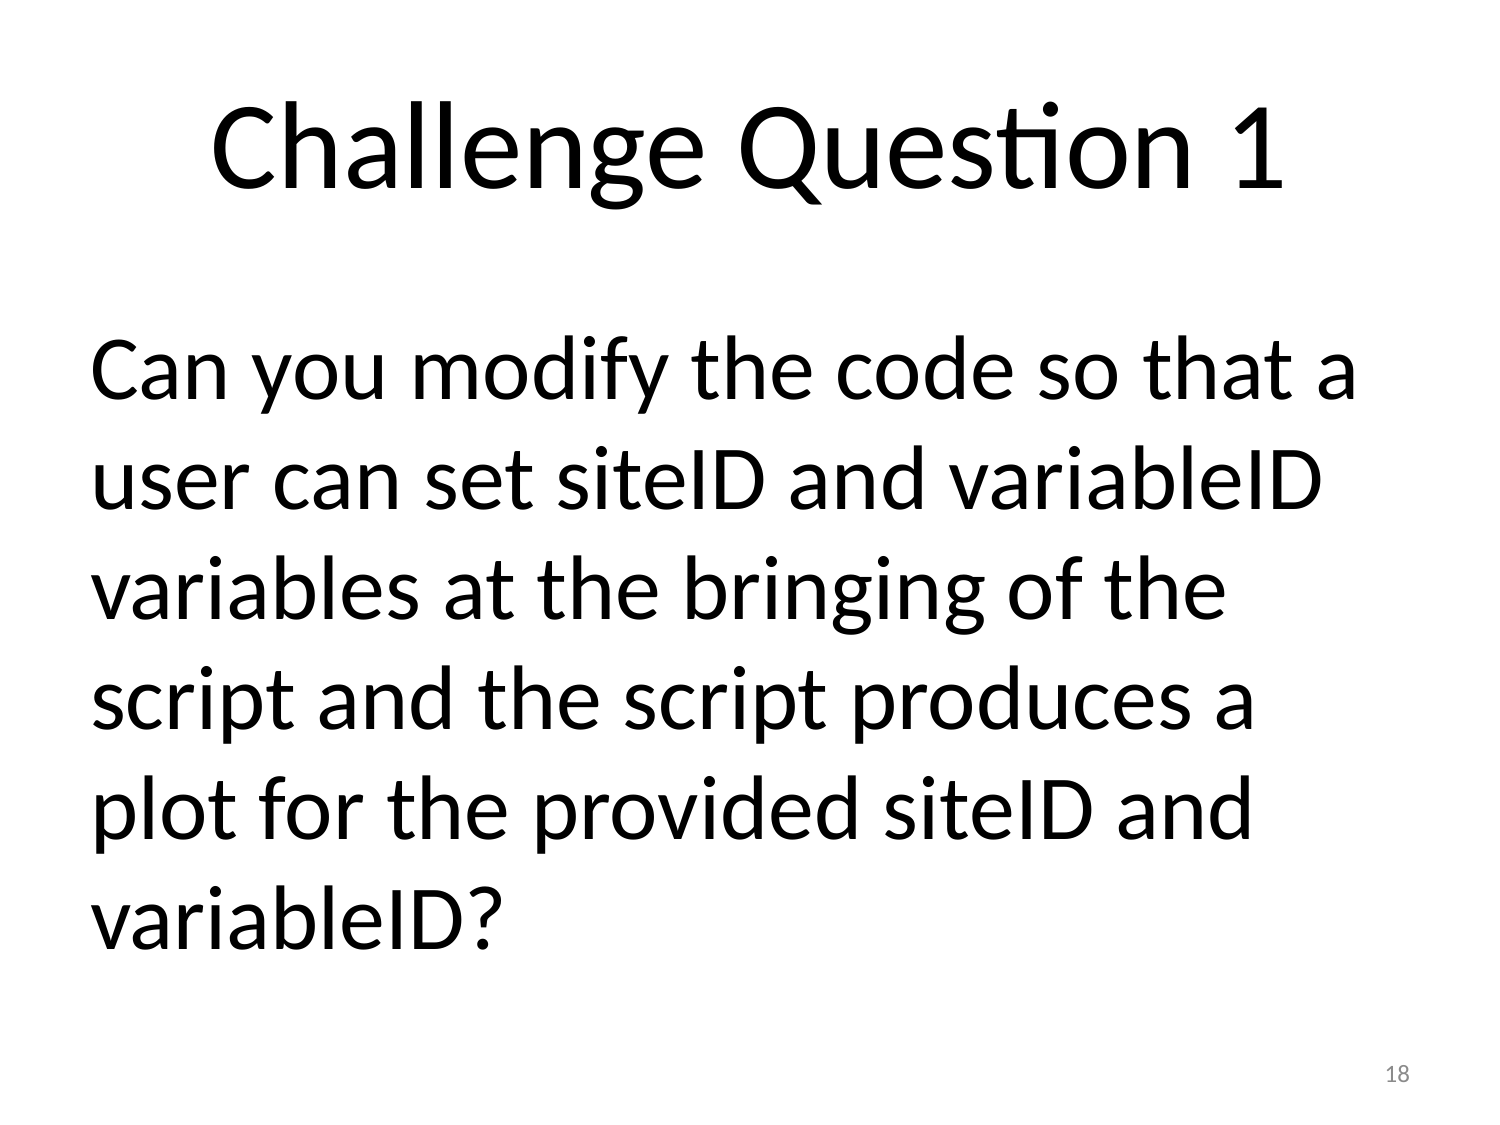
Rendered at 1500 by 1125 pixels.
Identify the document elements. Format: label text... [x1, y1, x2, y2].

title Challenge Question 1 [75, 45, 1425, 233]
slide_number 18 [1074, 1042, 1425, 1103]
list Can you modify the code so that a user can set siteID and variableID variables at the bringing of the script and the script produces a plot for the provided siteID and variableID? [75, 299, 1425, 1005]
